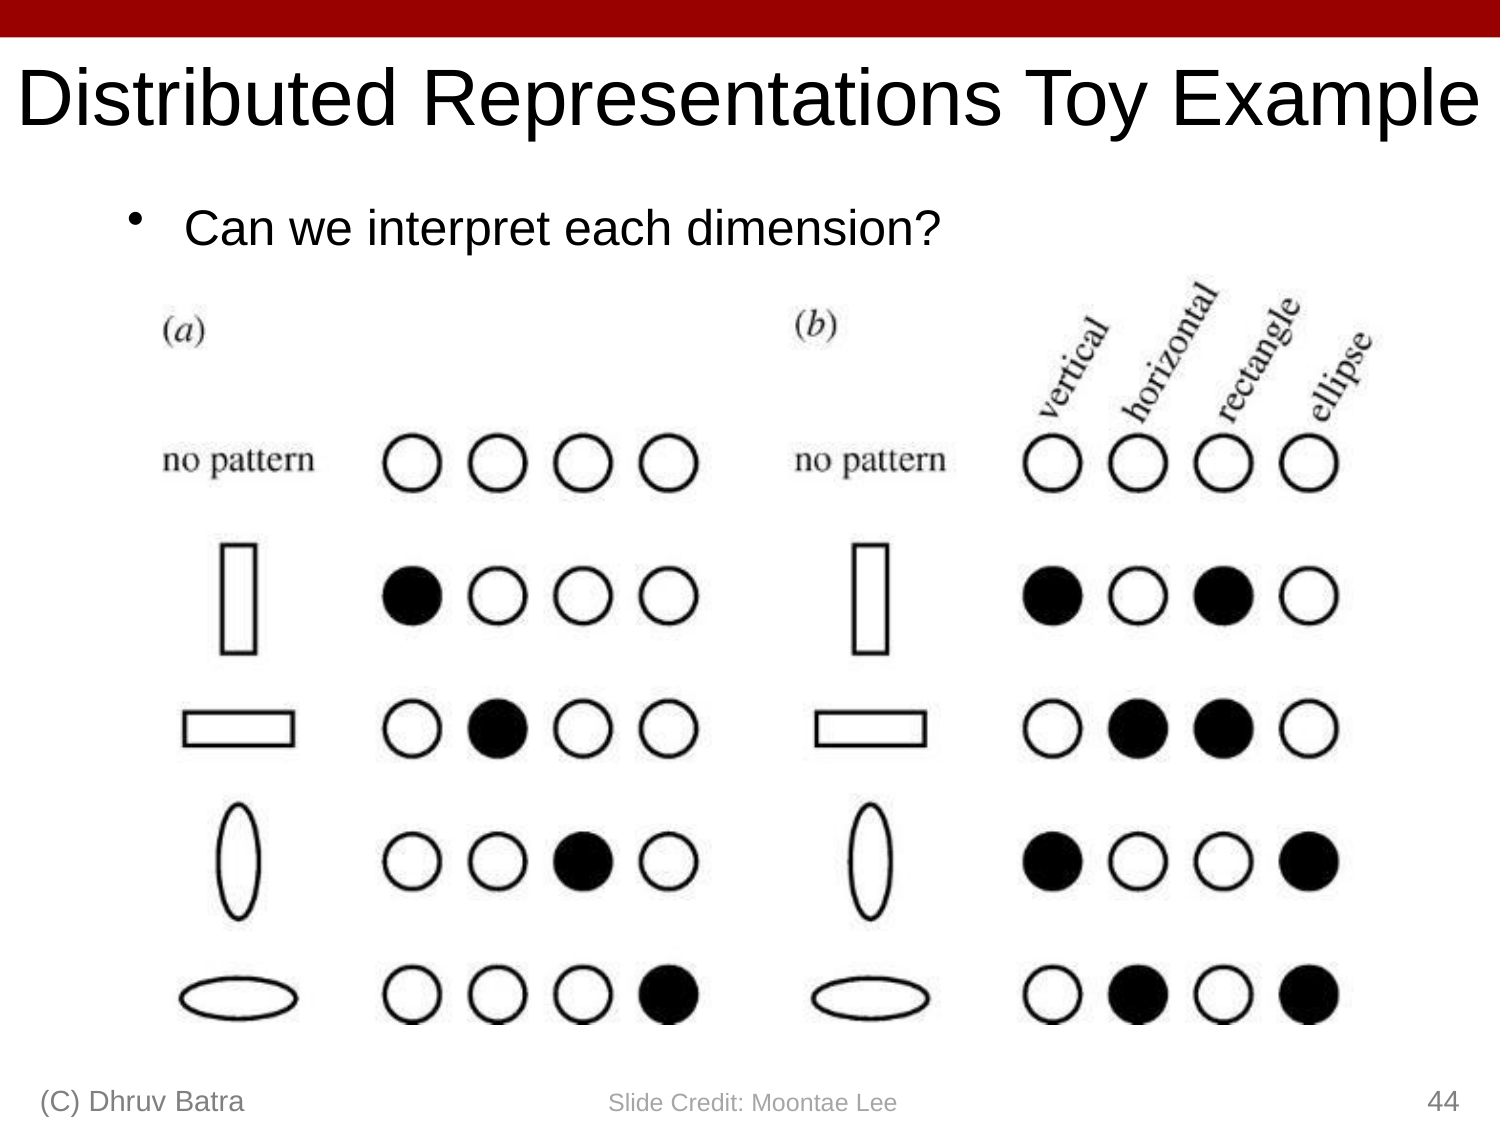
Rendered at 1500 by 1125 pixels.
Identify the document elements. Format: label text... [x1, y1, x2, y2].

text_box Slide Credit: Moontae Lee [593, 1079, 921, 1124]
title Distributed Representations Toy Example [0, 37, 1500, 151]
picture [162, 274, 1388, 1026]
slide_number 44 [1162, 1049, 1476, 1125]
list Can we interpret each dimension? [112, 187, 1388, 1051]
footer (C) Dhruv Batra [24, 1049, 501, 1125]
